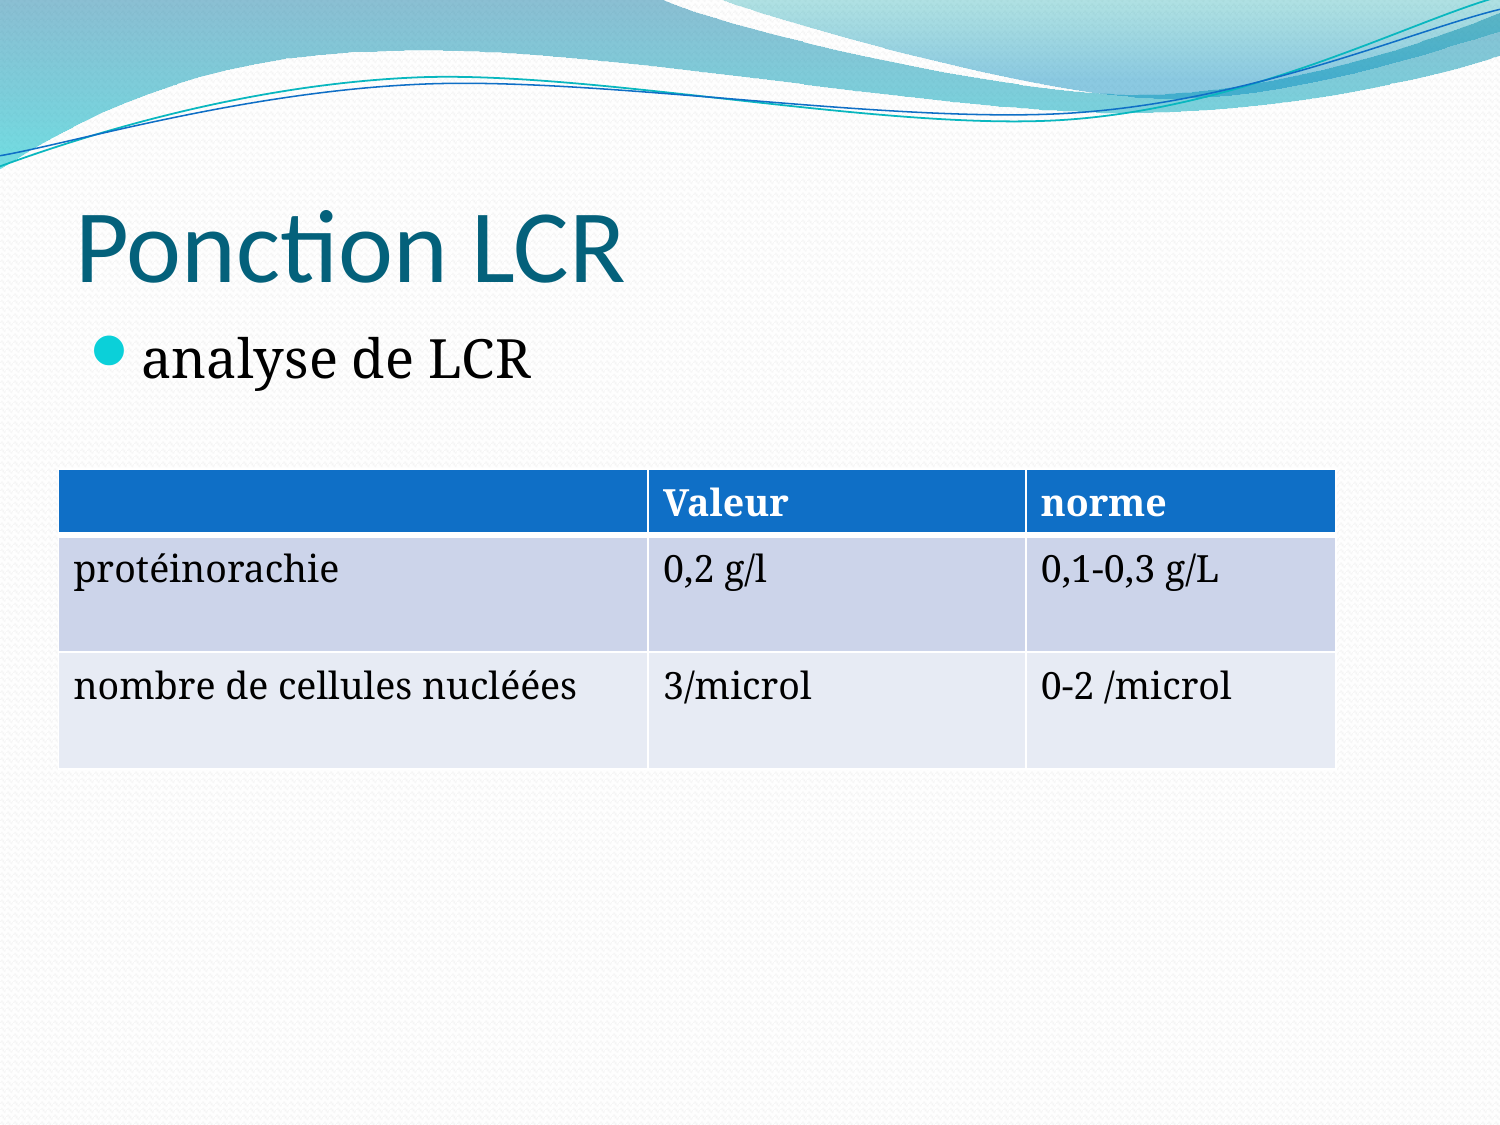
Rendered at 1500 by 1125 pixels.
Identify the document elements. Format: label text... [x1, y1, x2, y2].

table_header norme [1027, 470, 1335, 532]
title Ponction LCR [75, 115, 1425, 303]
table_cell nombre de cellules nucléées [59, 653, 647, 768]
table_cell protéinorachie [59, 538, 647, 651]
table_header Valeur [649, 470, 1025, 532]
table_header [59, 470, 647, 532]
list analyse de LCR [75, 317, 1425, 1038]
table_cell 0,1-0,3 g/L [1027, 538, 1335, 651]
table_cell 0,2 g/l [649, 538, 1025, 651]
table_cell 3/microl [649, 653, 1025, 768]
table_cell 0-2 /microl [1027, 653, 1335, 768]
